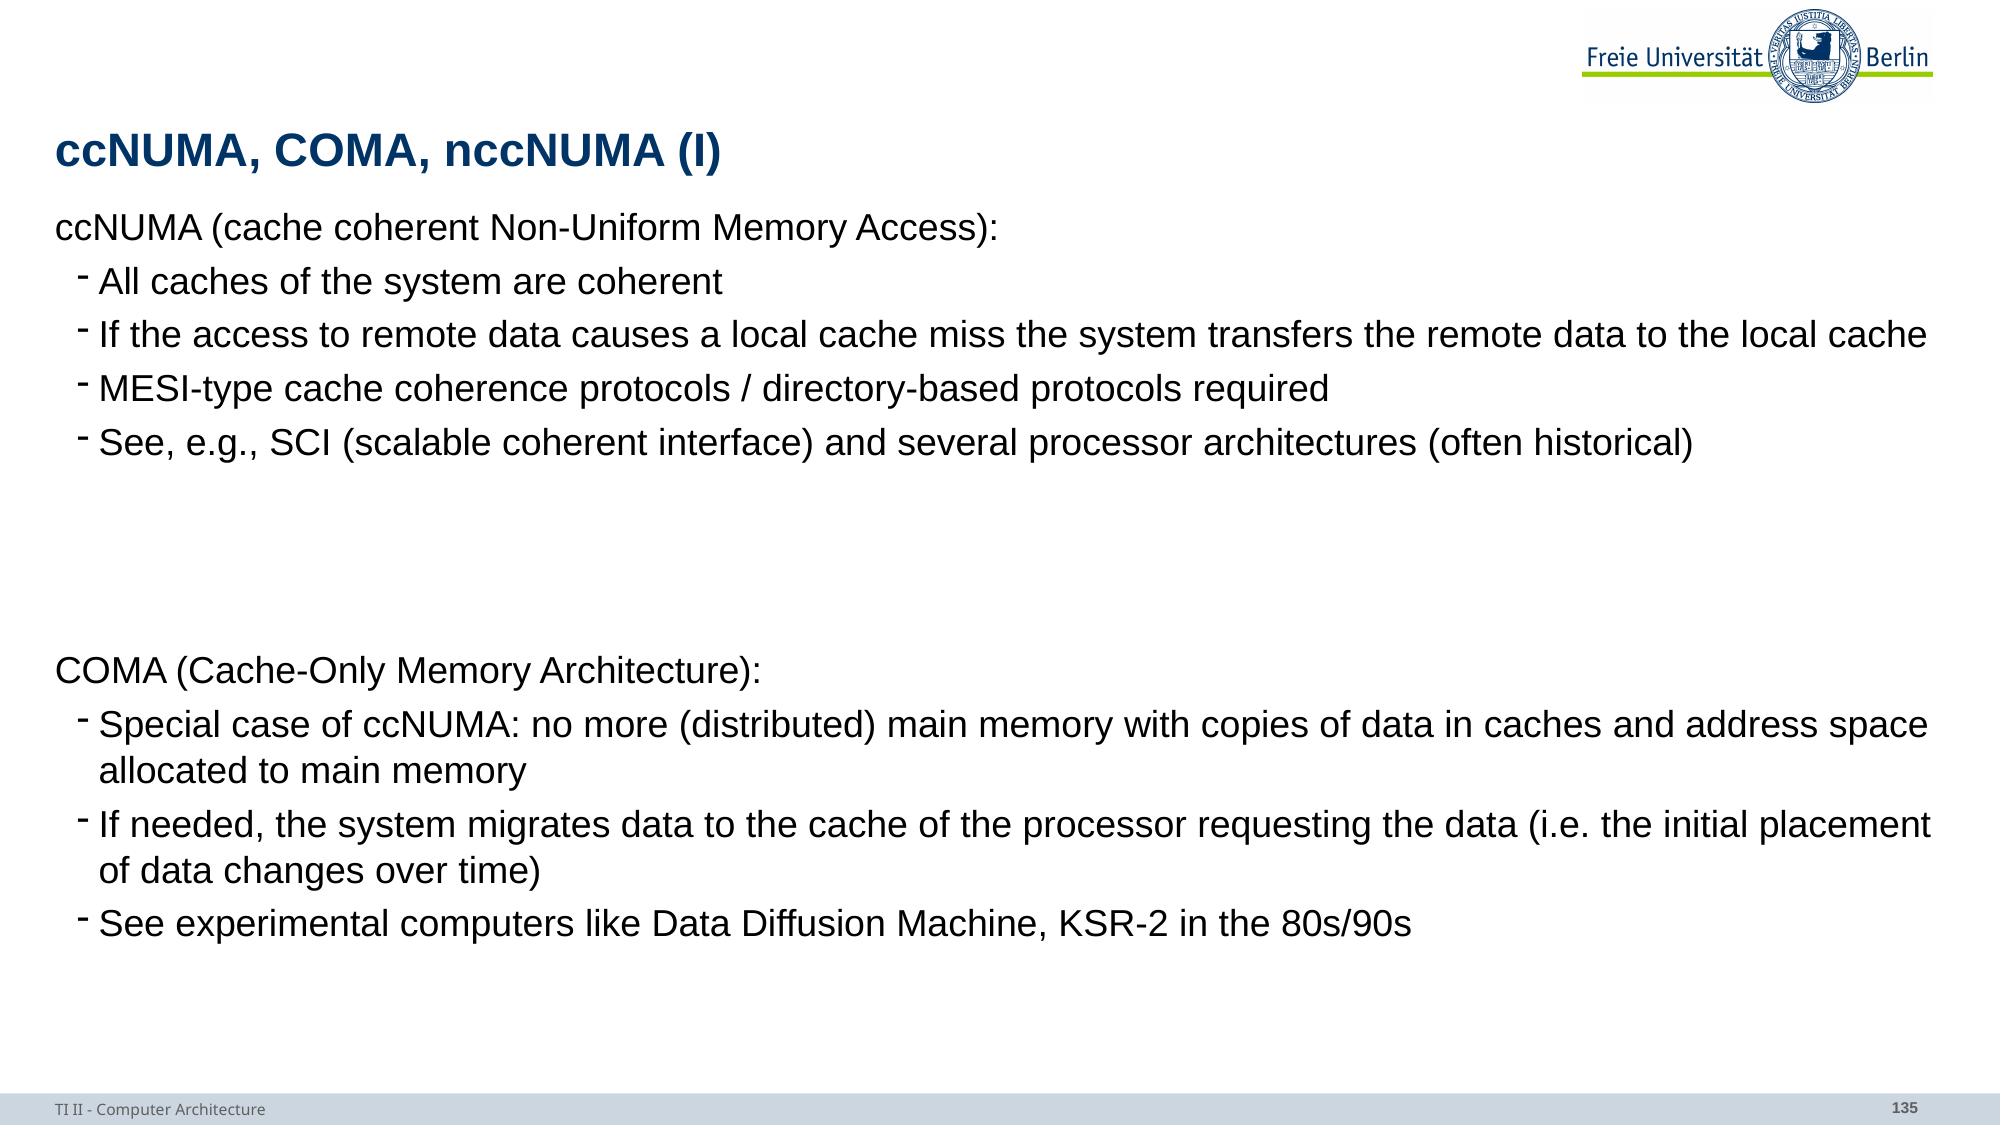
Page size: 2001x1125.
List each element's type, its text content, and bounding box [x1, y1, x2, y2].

picture [1582, 9, 1933, 103]
title ccNUMA, COMA, nccNUMA (I) [54, 117, 1946, 188]
list ccNUMA (cache coherent Non-Uniform Memory Access): All caches of the system are coherent If the access to remote data causes a local cache miss the system transfers the remote data to the local cache MESI-type cache coherence protocols / directory-based protocols required See, e.g., SCI (scalable coherent interface) and several processor architectures (often historical) COMA (Cache-Only Memory Architecture): Special case of ccNUMA: no more (distributed) main memory with copies of data in caches and address space allocated to main memory If needed, the system migrates data to the cache of the processor requesting the data (i.e. the initial placement of data changes over time) See experimental computers like Data Diffusion Machine, KSR-2 in the 80s/90s [54, 201, 1946, 1064]
footer TI II - Computer Architecture [54, 1091, 1363, 1125]
